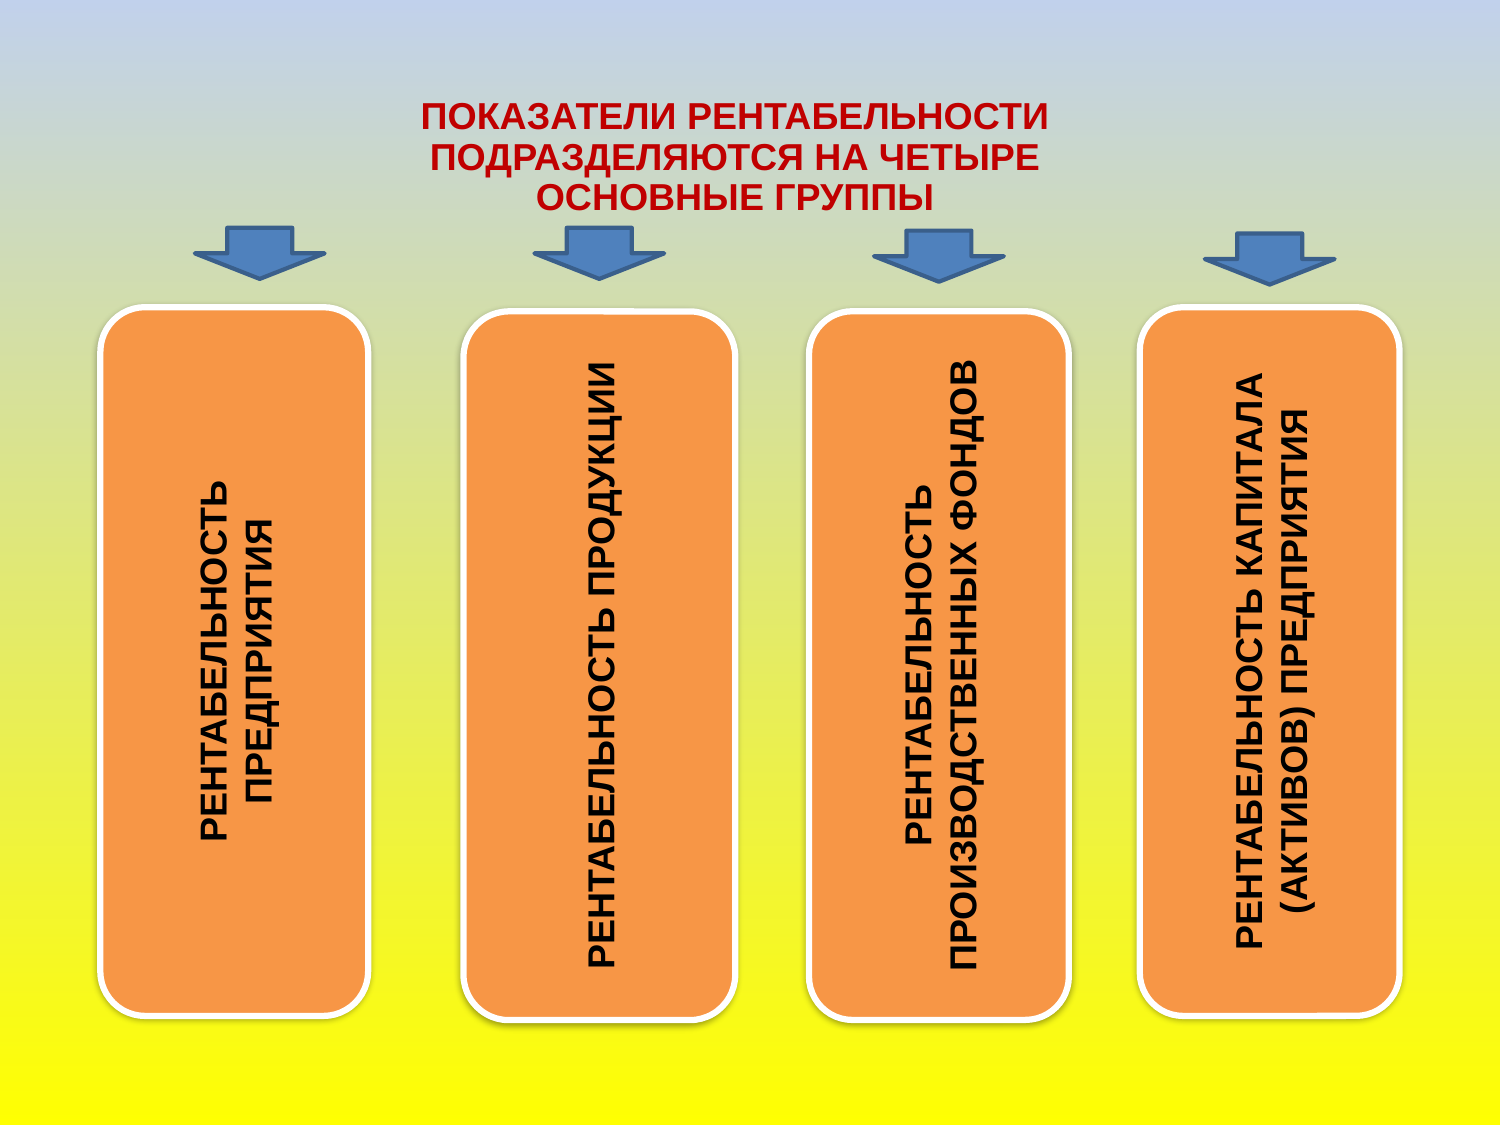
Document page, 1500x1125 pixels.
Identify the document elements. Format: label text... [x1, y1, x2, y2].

text_box [871, 228, 1006, 284]
text_box ПОКАЗАТЕЛИ РЕНТАБЕЛЬНОСТИ ПОДРАЗДЕЛЯЮТСЯ НА ЧЕТЫРЕ ОСНОВНЫЕ ГРУППЫ [360, 90, 1111, 227]
text_box РЕНТАБЕЛЬНОСТЬ КАПИТАЛА (АКТИВОВ) ПРЕДПРИЯТИЯ [1136, 304, 1403, 1020]
text_box [532, 225, 667, 281]
text_box РЕНТАБЕЛЬНОСТЬ ПРОИЗВОДСТВЕННЫХ ФОНДОВ [805, 308, 1072, 1024]
text_box [1202, 231, 1337, 287]
text_box РЕНТАБЕЛЬНОСТЬ ПРОДУКЦИИ [460, 308, 739, 1024]
text_box [192, 225, 327, 281]
text_box РЕНТАБЕЛЬНОСТЬ ПРЕДПРИЯТИЯ [97, 304, 372, 1020]
